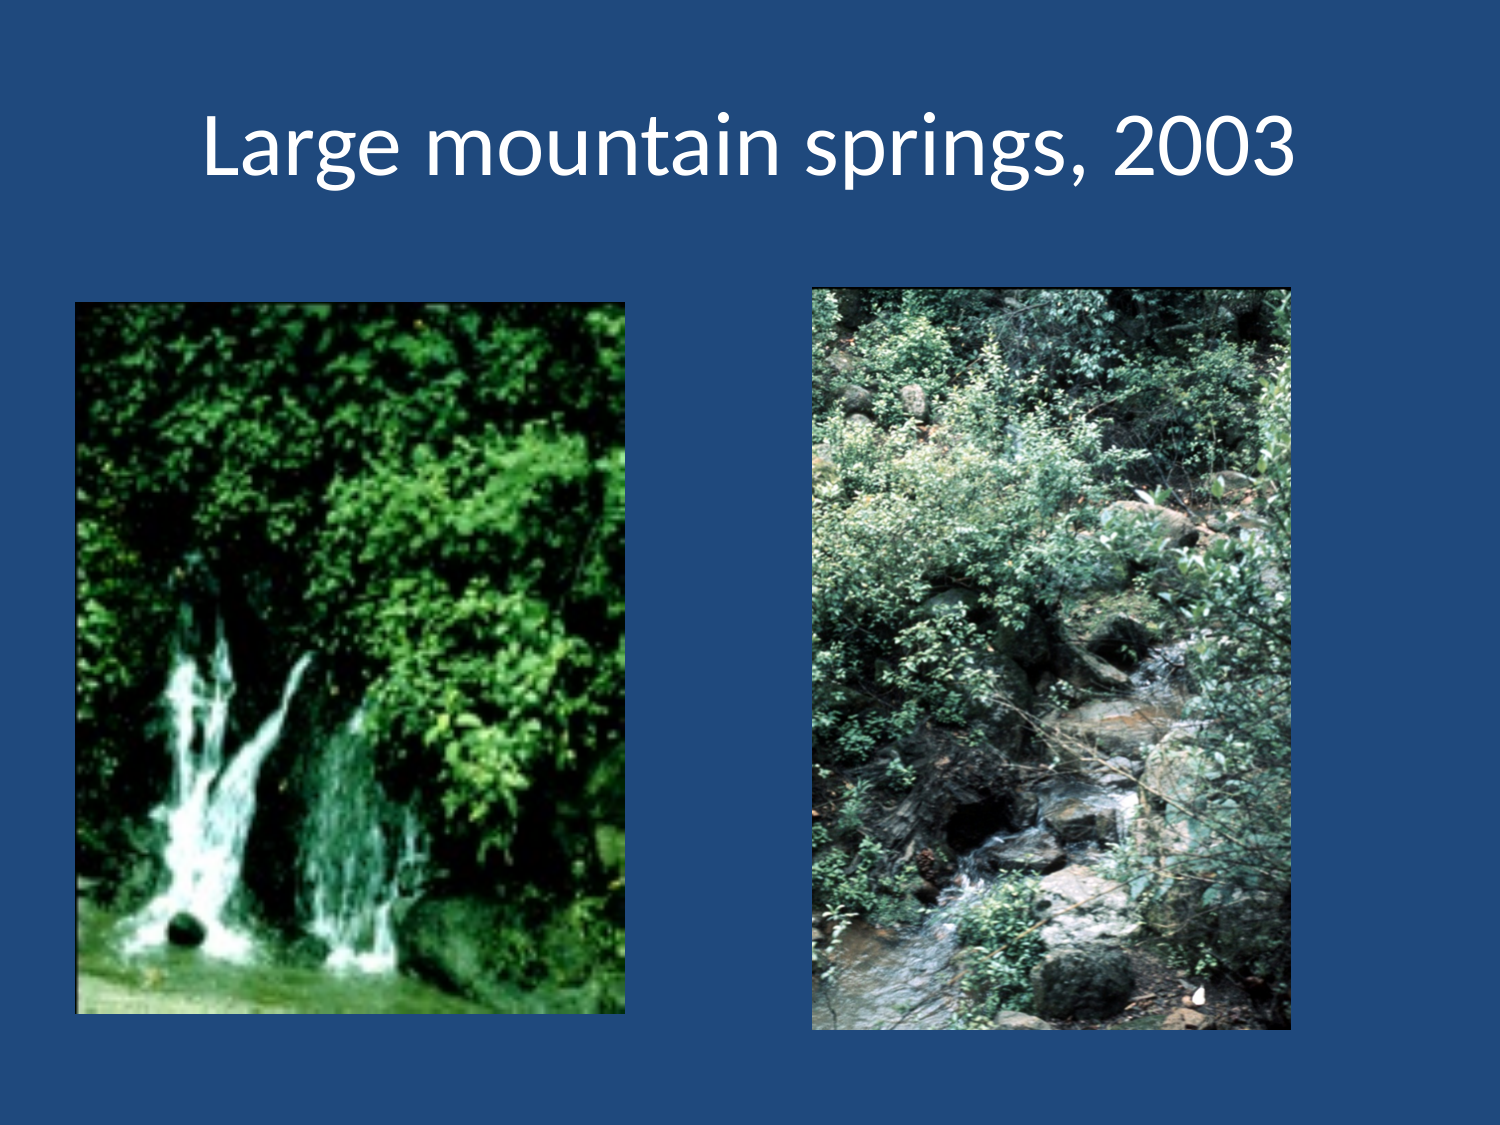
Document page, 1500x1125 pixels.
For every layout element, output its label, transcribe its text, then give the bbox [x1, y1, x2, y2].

picture [74, 302, 626, 1014]
title Large mountain springs, 2003 [75, 45, 1425, 233]
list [812, 287, 1291, 1030]
